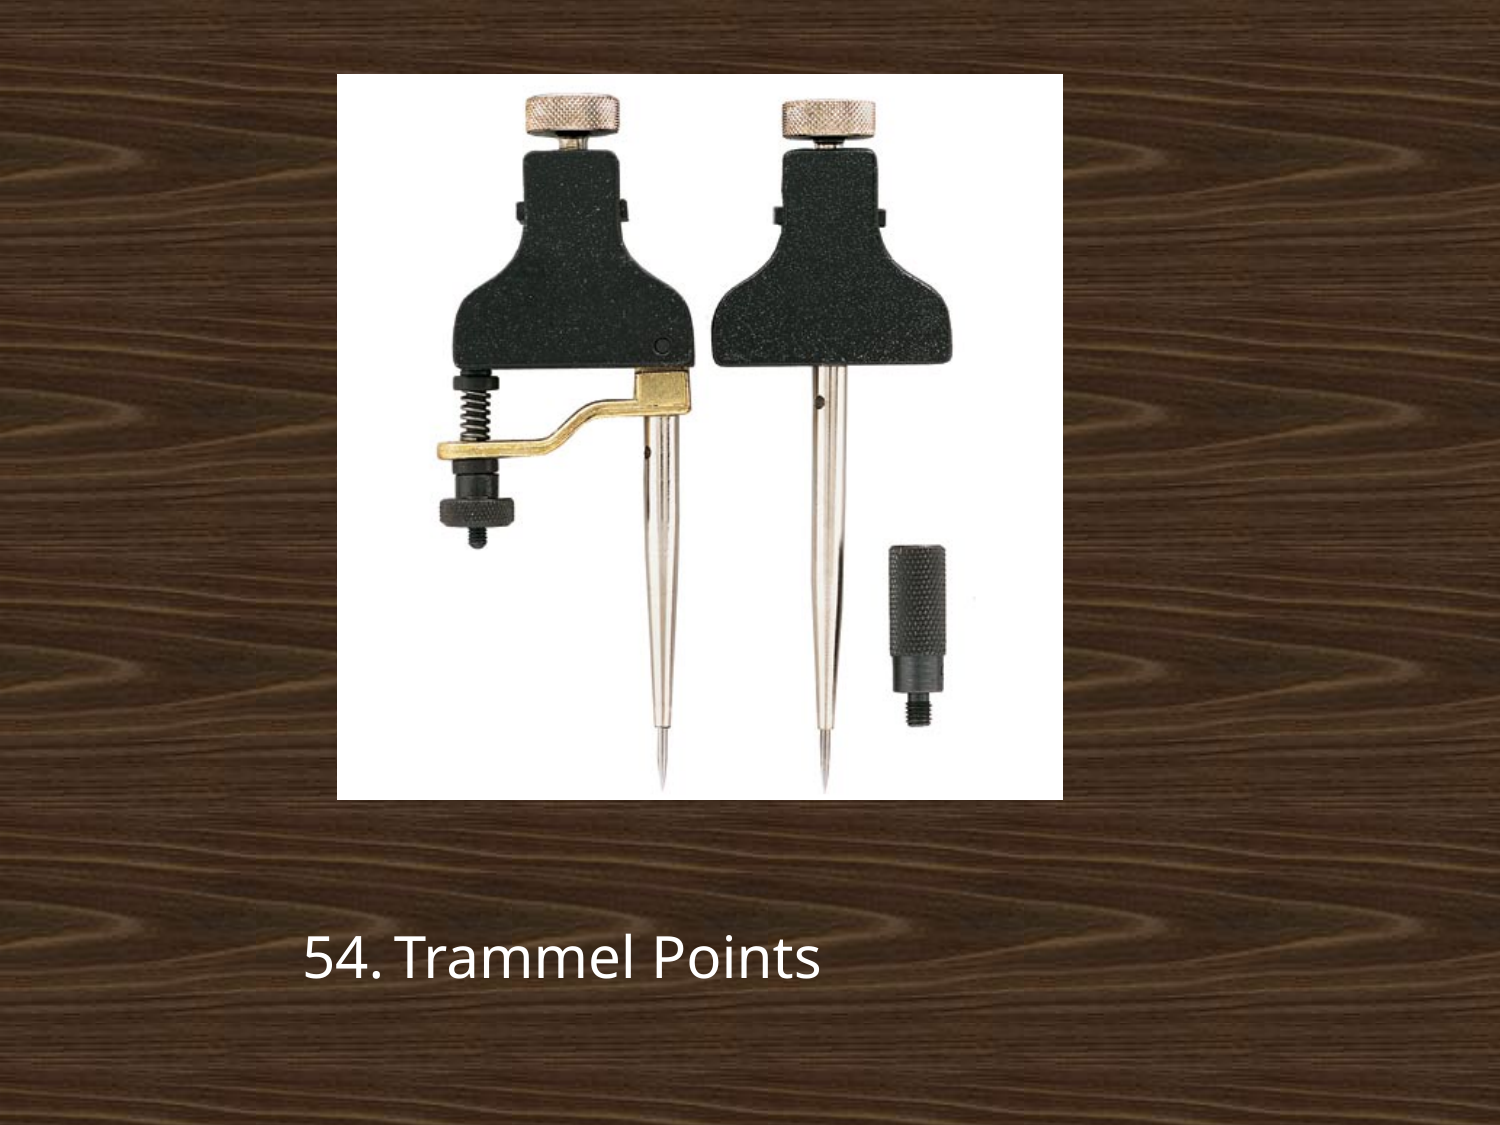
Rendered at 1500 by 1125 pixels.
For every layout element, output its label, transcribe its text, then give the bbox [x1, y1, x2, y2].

text_box 54. Trammel Points [287, 912, 1100, 998]
picture [0, 0, 1500, 1125]
